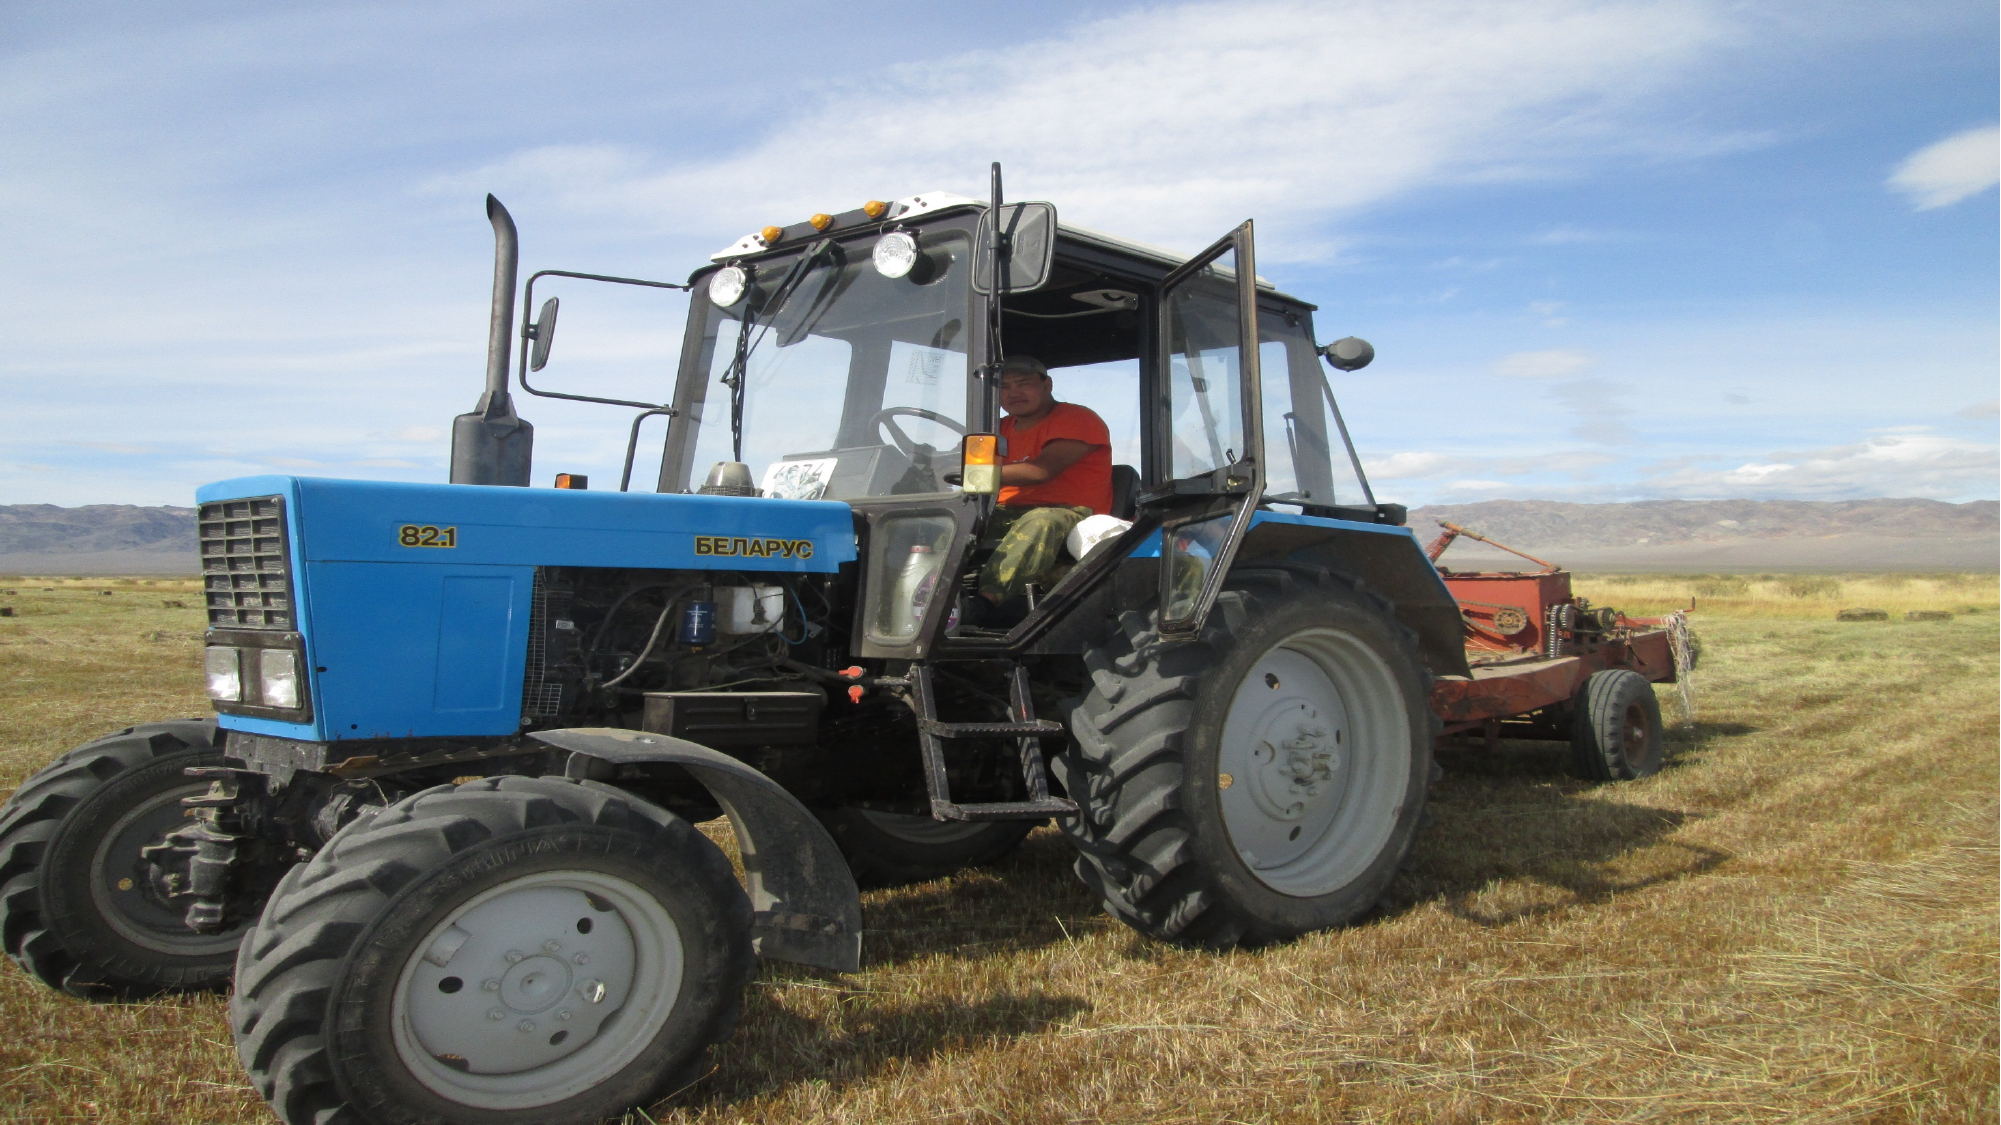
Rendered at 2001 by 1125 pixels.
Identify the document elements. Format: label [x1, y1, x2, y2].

list [0, 0, 2000, 1125]
